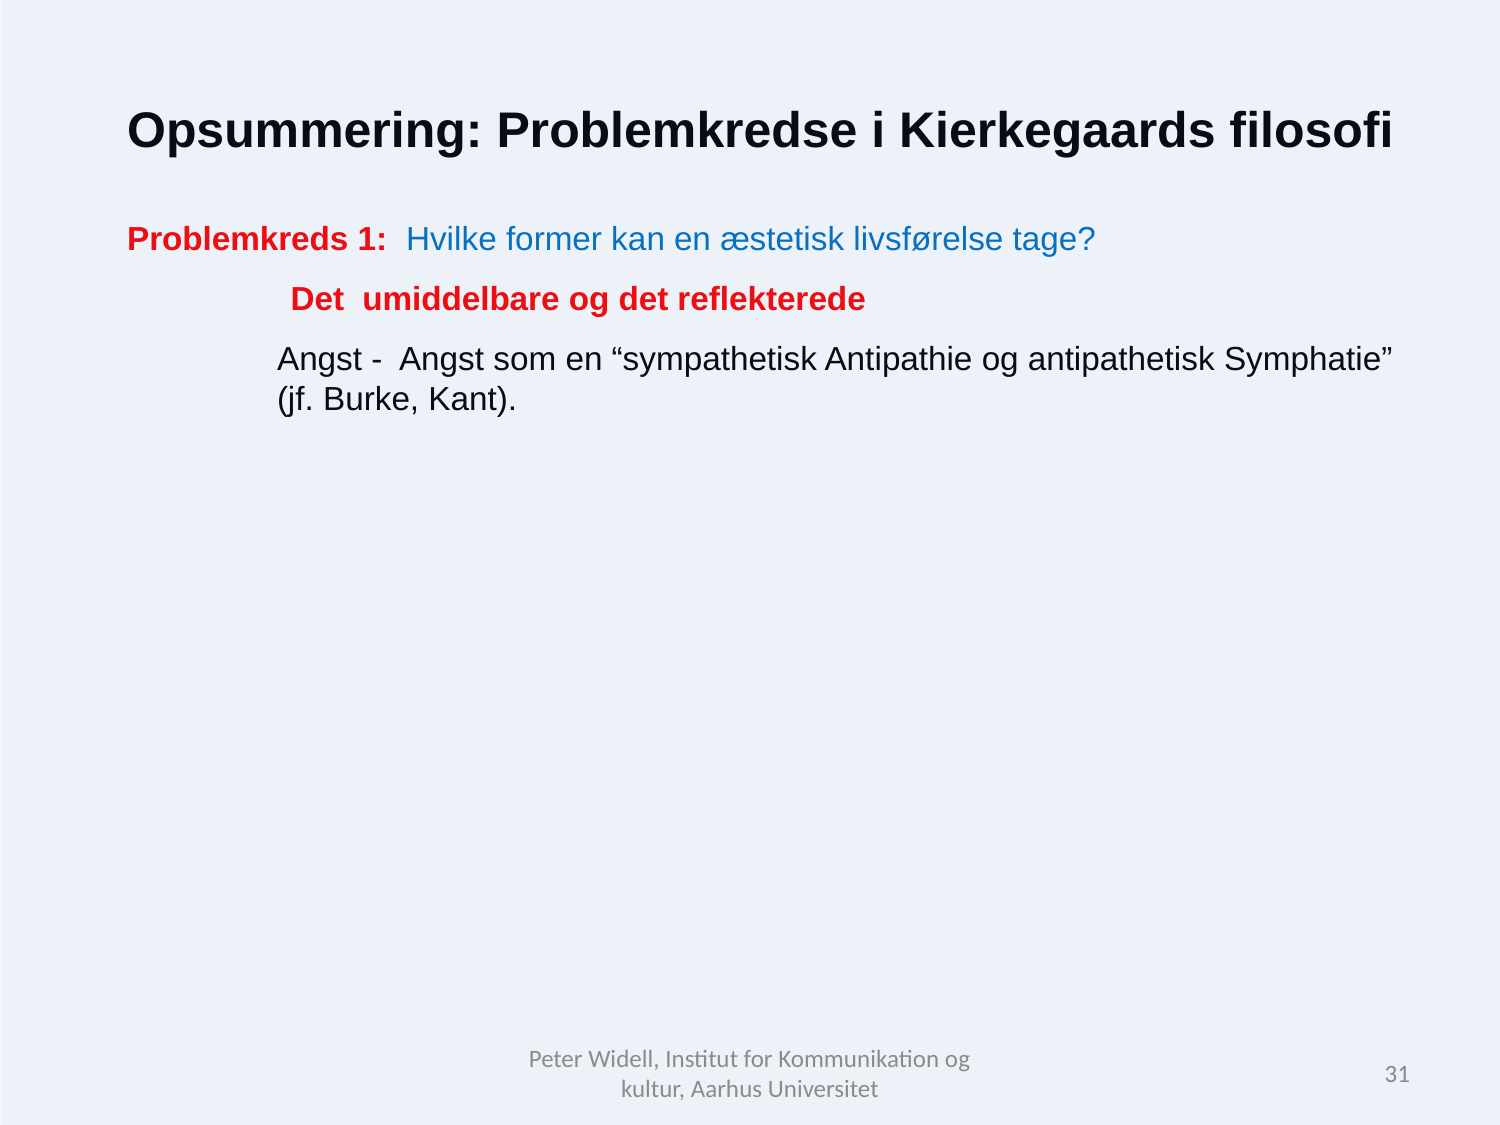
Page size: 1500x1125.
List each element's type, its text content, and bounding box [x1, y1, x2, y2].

text_box [0, 0, 1500, 1125]
footer Peter Widell, Institut for Kommunikation og kultur, Aarhus Universitet [512, 1042, 988, 1103]
